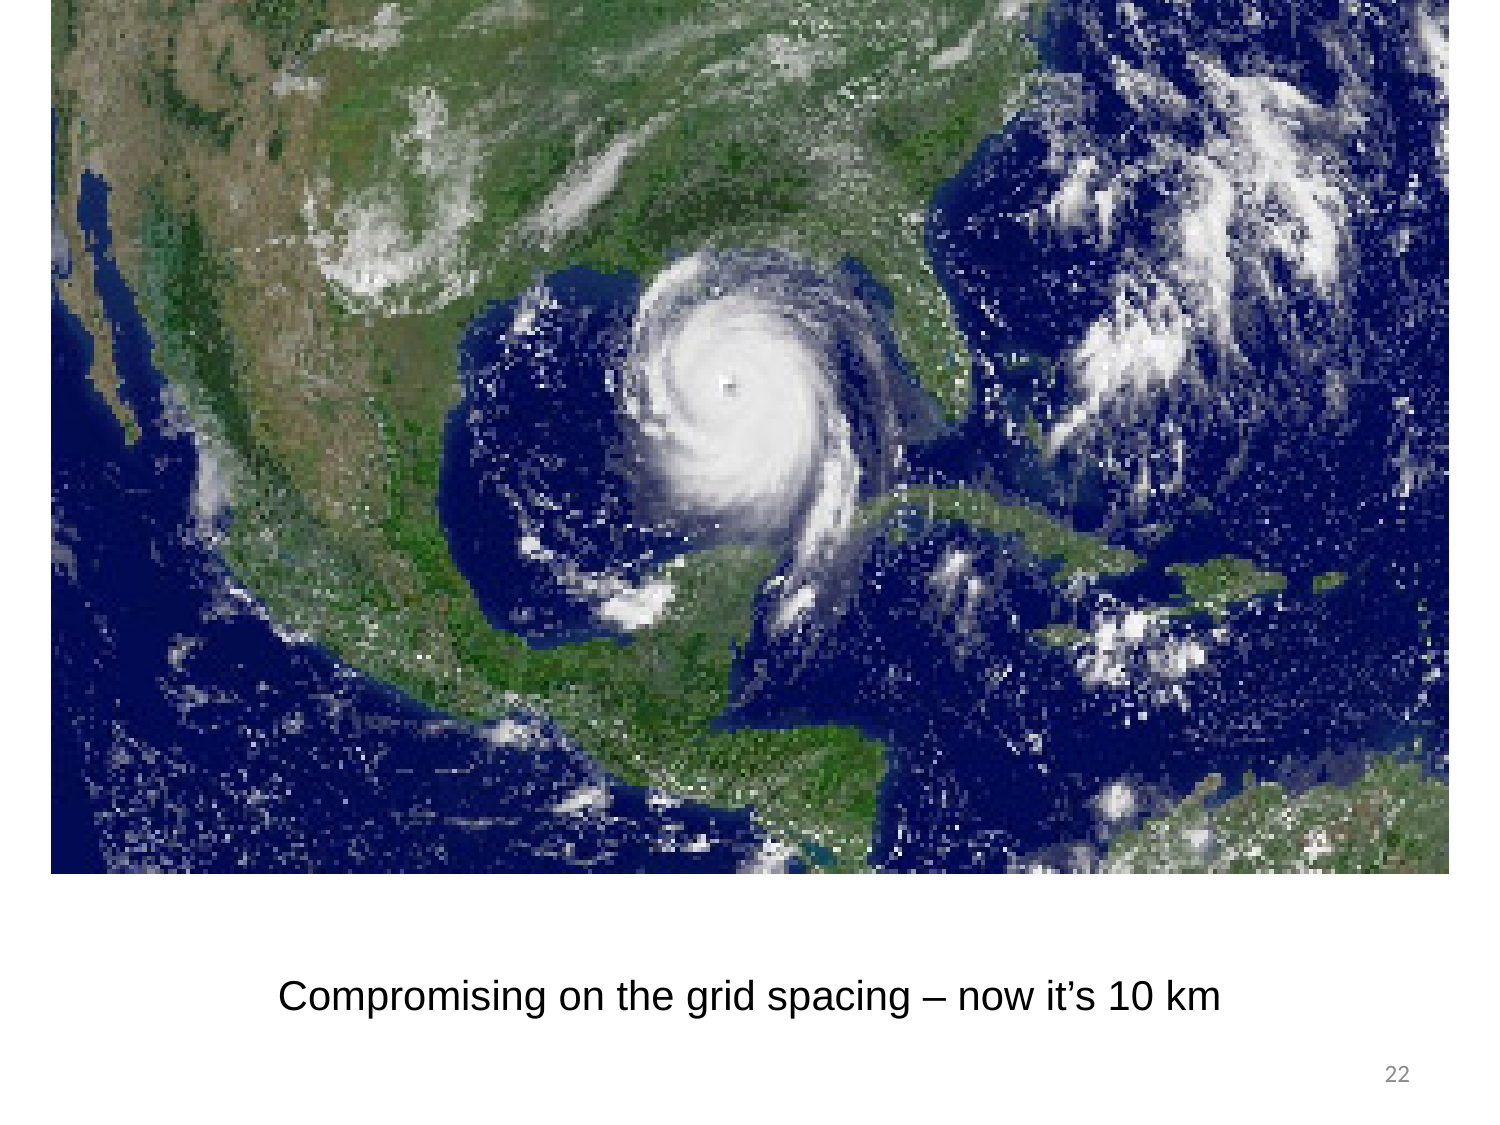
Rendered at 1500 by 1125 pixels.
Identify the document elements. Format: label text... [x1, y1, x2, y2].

slide_number 22 [1074, 1042, 1425, 1103]
title Compromising on the grid spacing – now it’s 10 km [112, 900, 1388, 1088]
picture [50, 0, 1449, 874]
